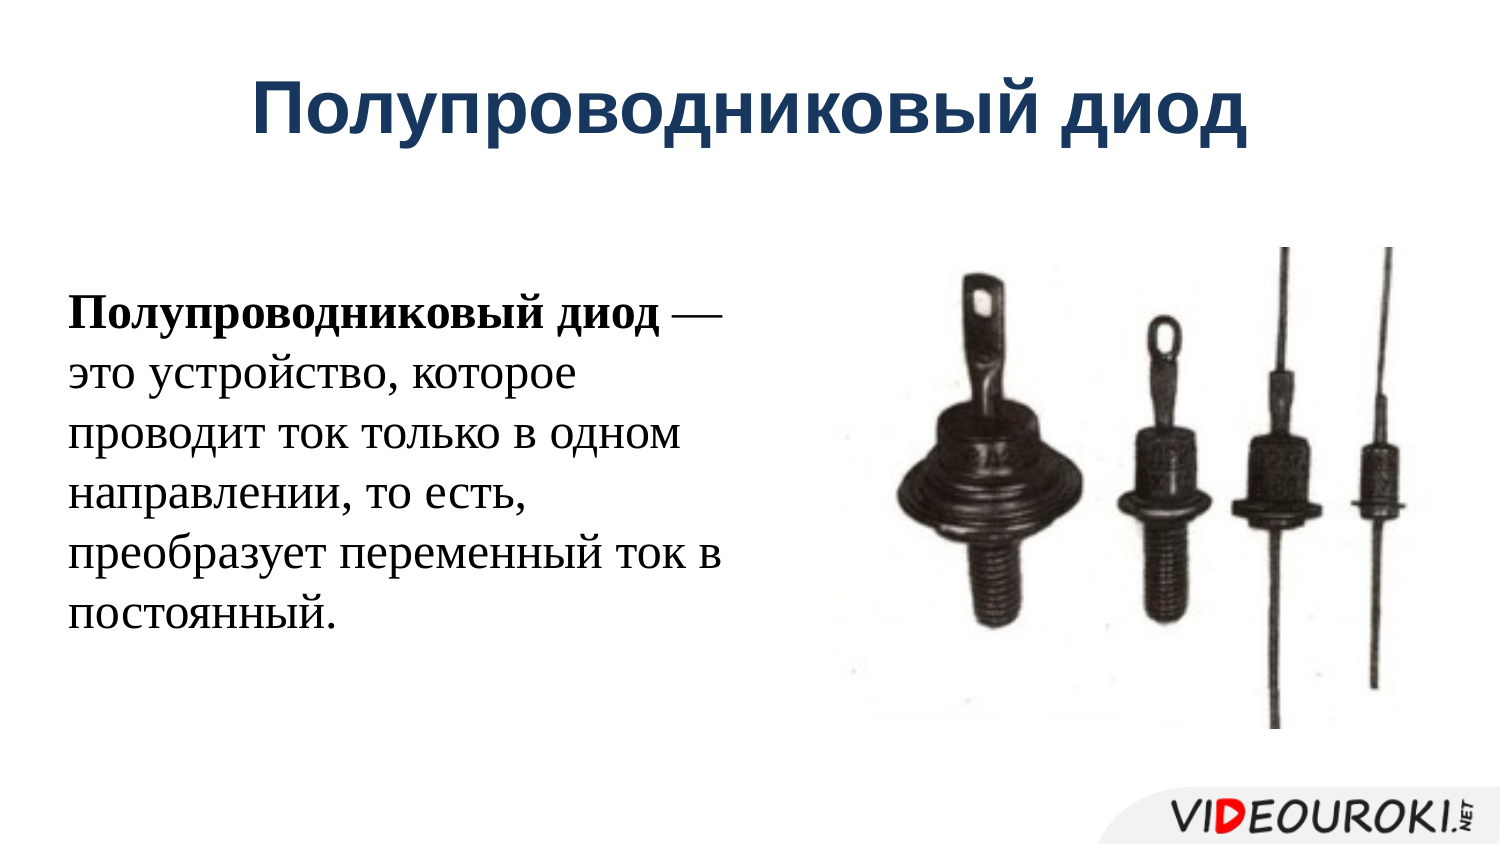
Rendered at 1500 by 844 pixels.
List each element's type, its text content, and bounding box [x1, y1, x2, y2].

picture [832, 247, 1436, 730]
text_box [1097, 786, 1500, 844]
title Полупроводниковый диод [75, 33, 1425, 175]
list Полупроводниковый диод — это устройство, которое проводит ток только в одном направлении, то есть, преобразует переменный ток в постоянный. [53, 271, 786, 709]
